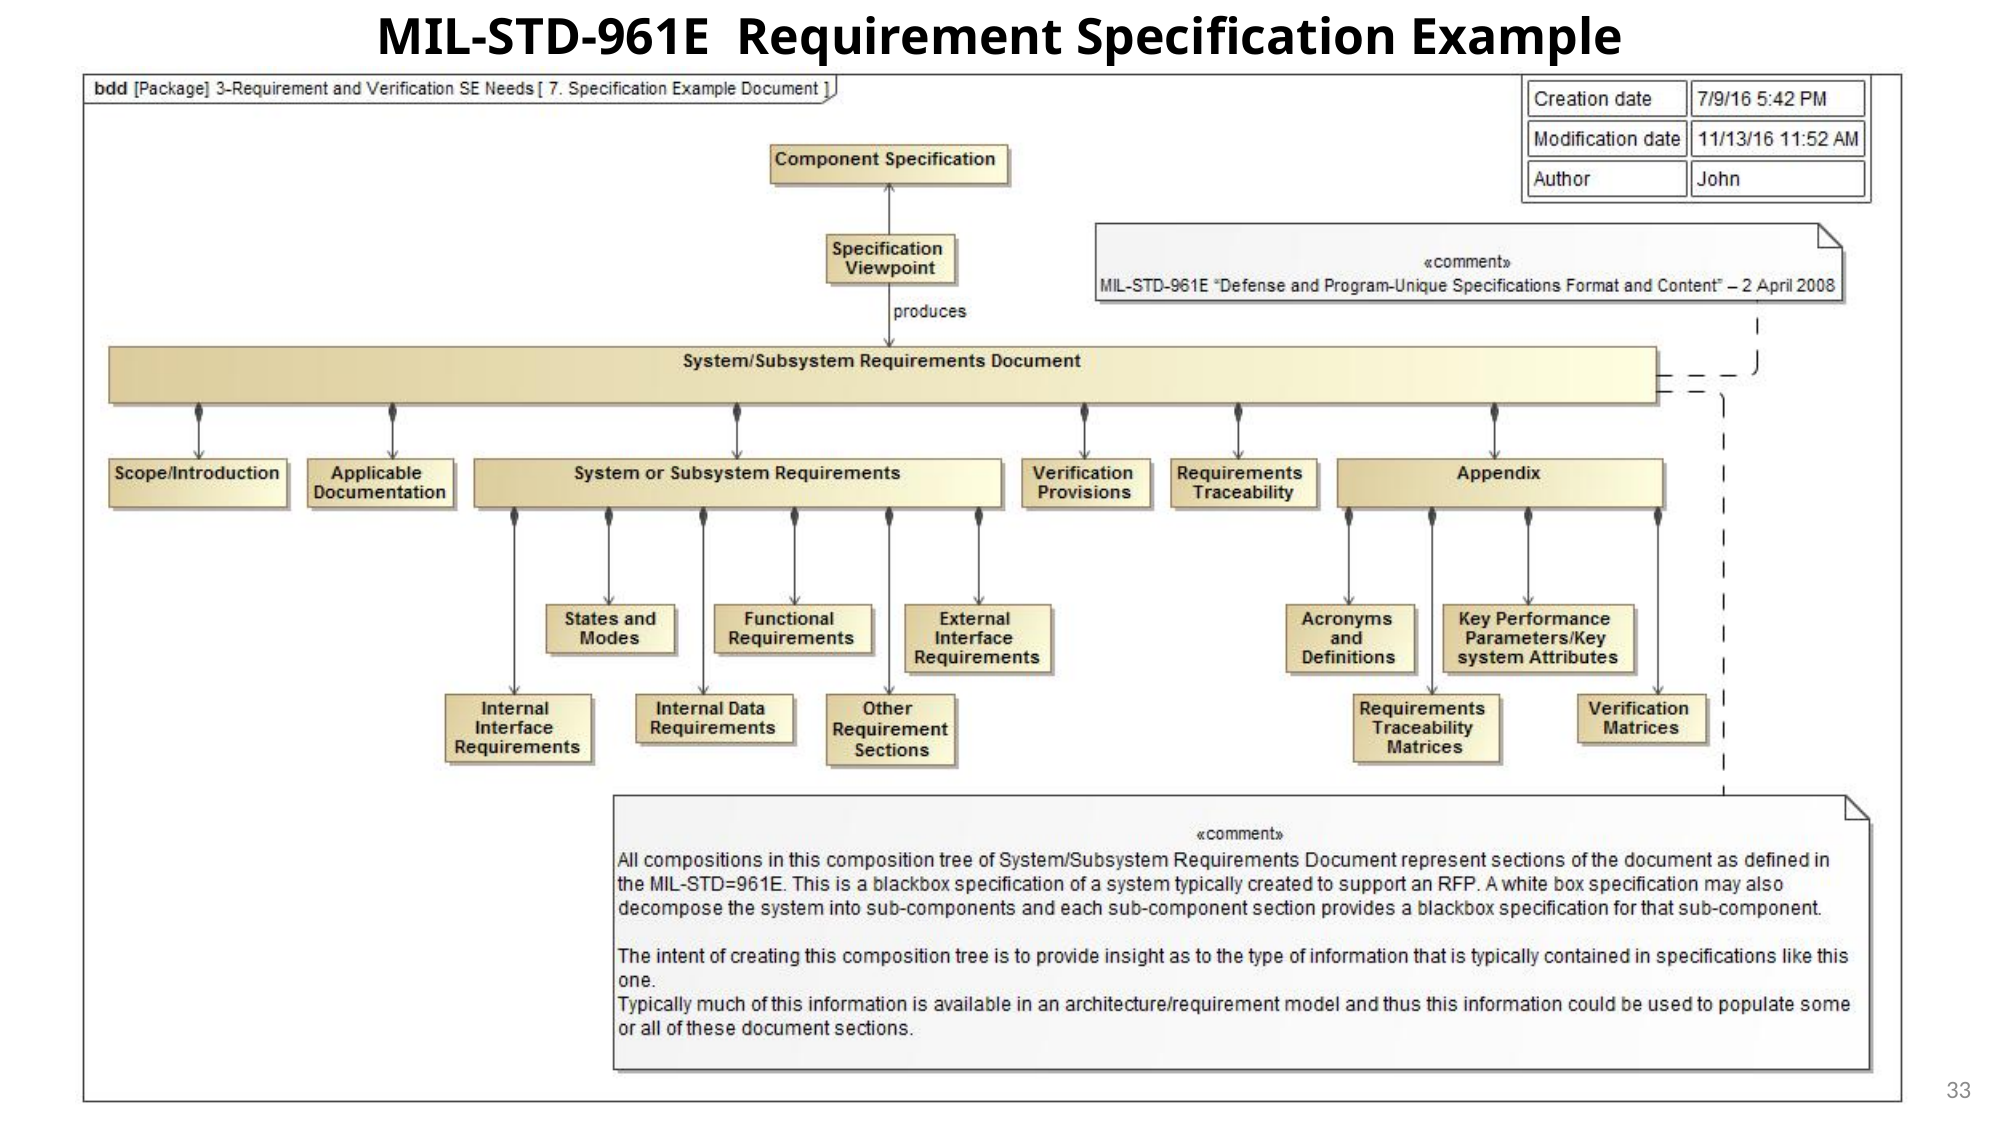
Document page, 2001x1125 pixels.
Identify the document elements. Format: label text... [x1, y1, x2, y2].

text_box MIL-STD-961E Requirement Specification Example [137, 0, 1863, 66]
slide_number 33 [1925, 1059, 1987, 1119]
picture [74, 66, 1925, 1125]
